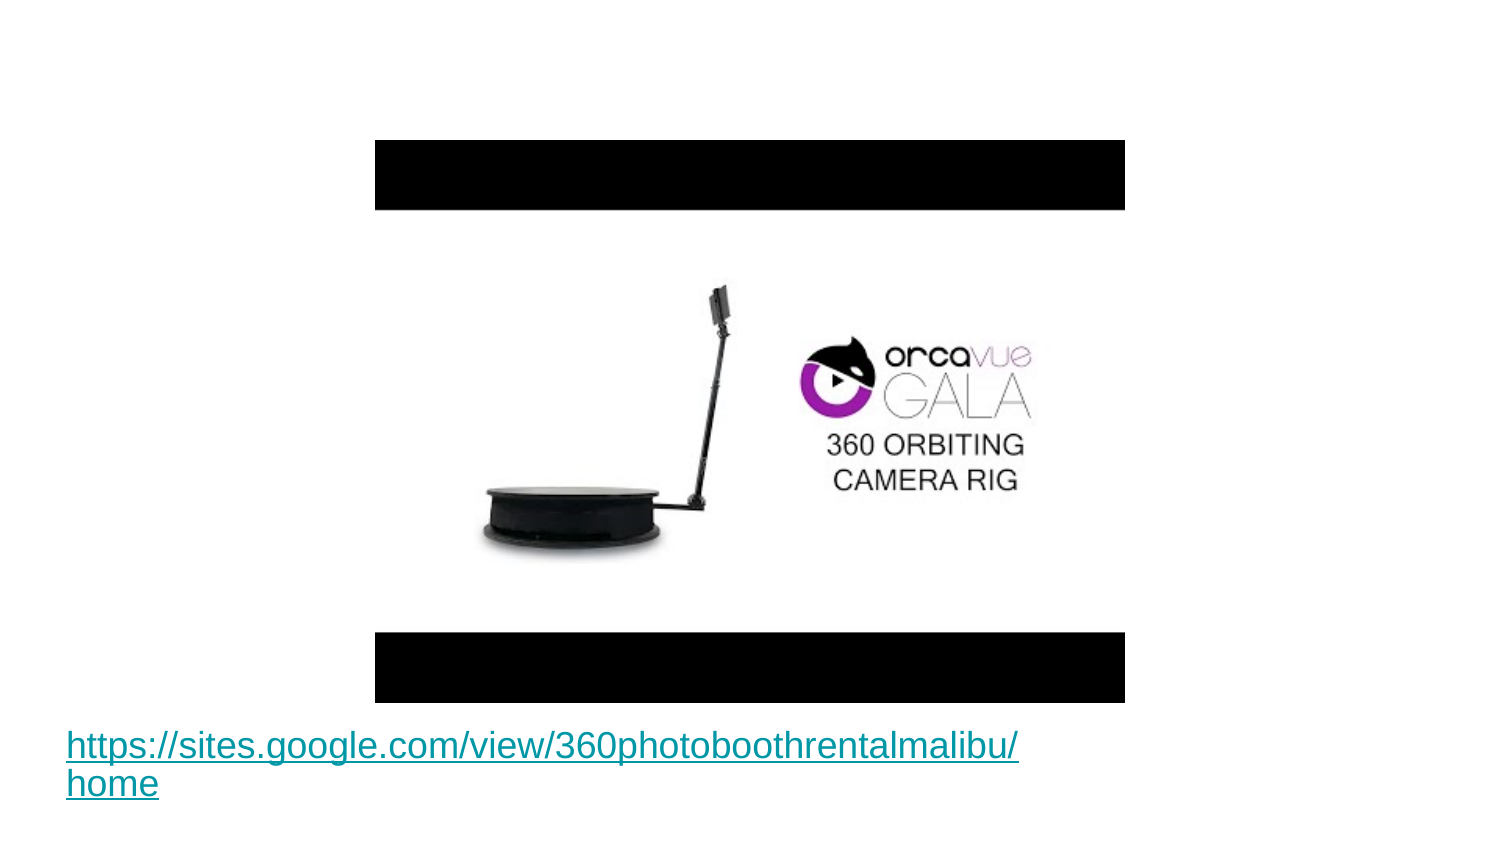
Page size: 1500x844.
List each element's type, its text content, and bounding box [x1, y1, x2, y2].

picture [374, 140, 1126, 704]
list https://sites.google.com/view/360photoboothrentalmalibu/home [51, 694, 1036, 794]
